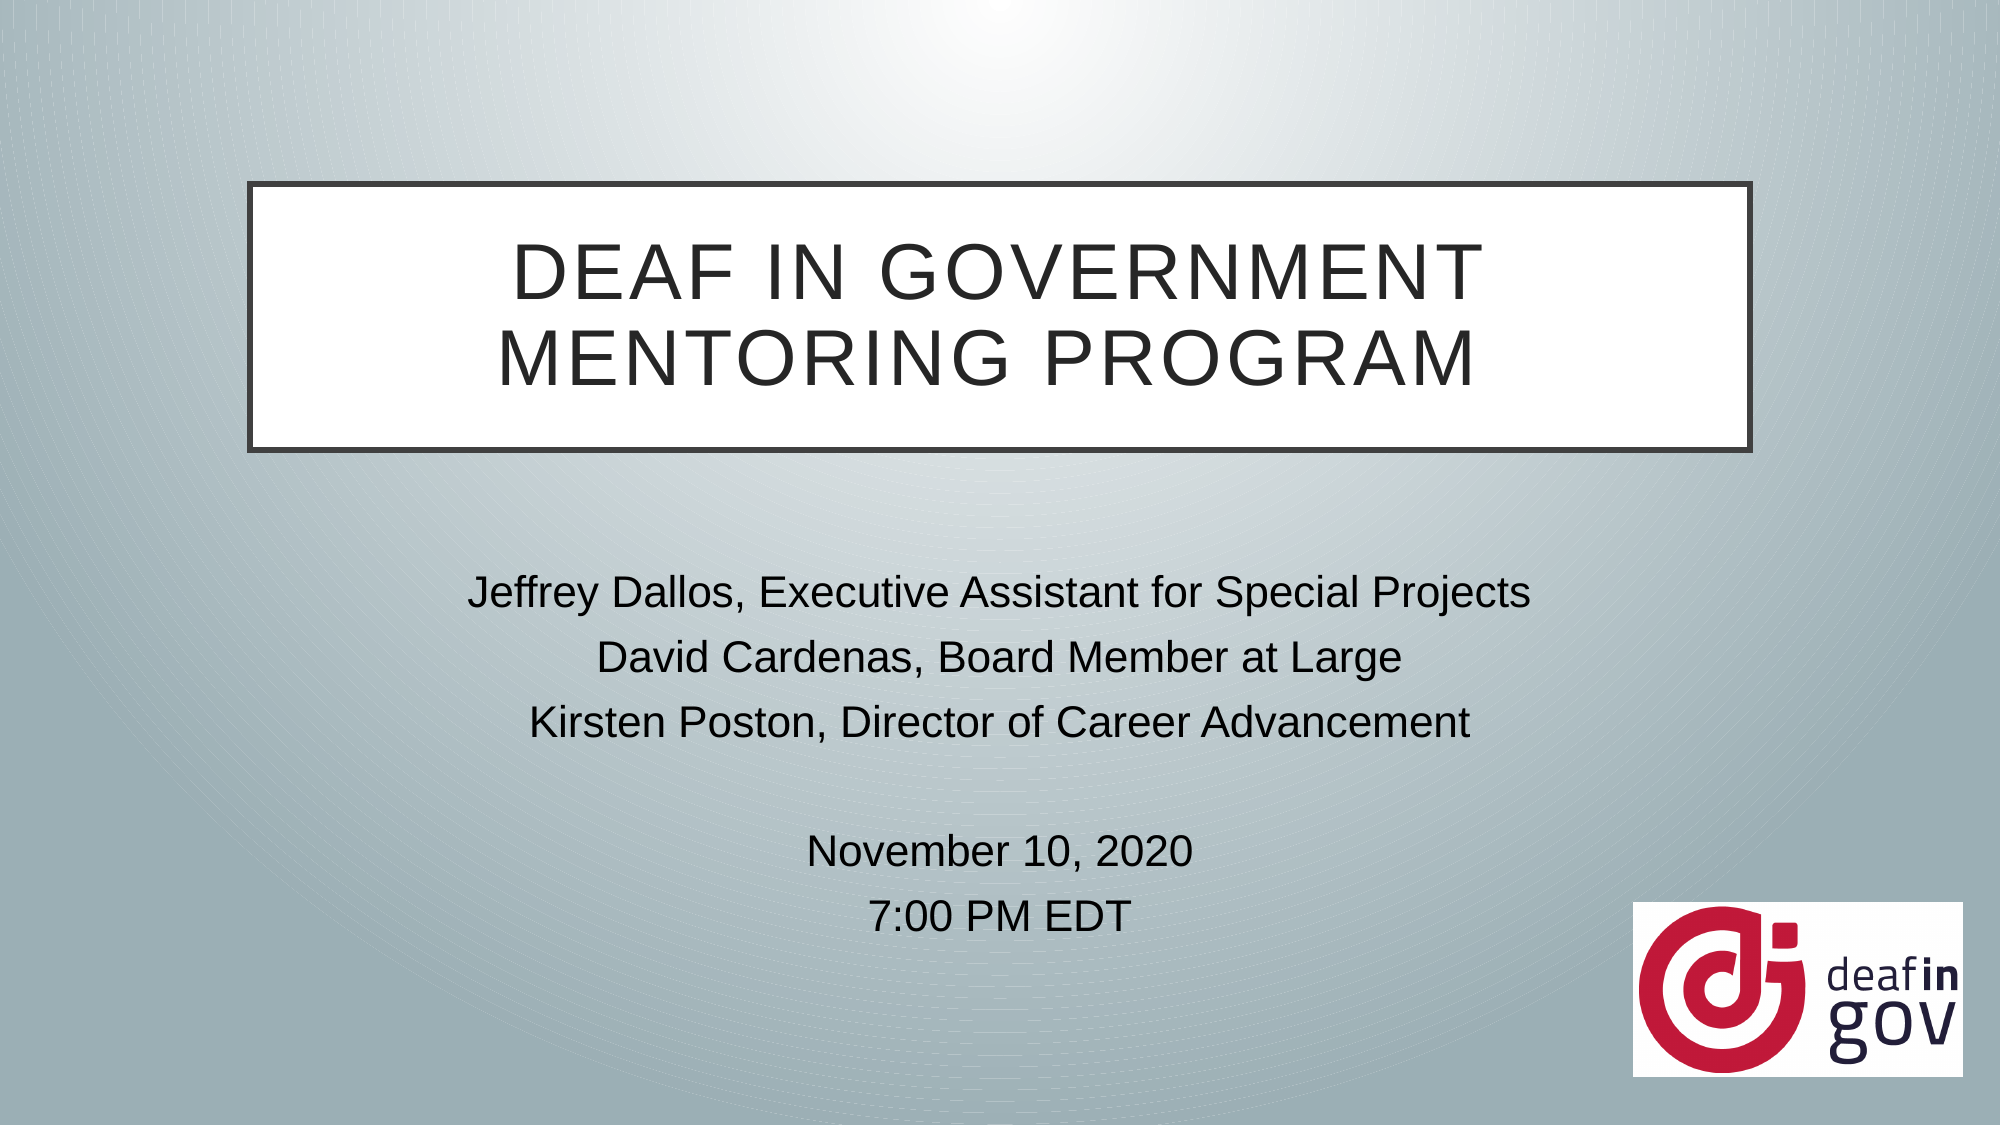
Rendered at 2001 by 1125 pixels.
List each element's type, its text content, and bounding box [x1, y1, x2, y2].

subtitle Jeffrey Dallos, Executive Assistant for Special Projects David Cardenas, Board Member at Large Kirsten Poston, Director of Career Advancement November 10, 2020 7:00 PM EDT [249, 515, 1750, 954]
title Deaf in Government Mentoring Program [247, 181, 1753, 453]
picture [1633, 902, 1963, 1077]
